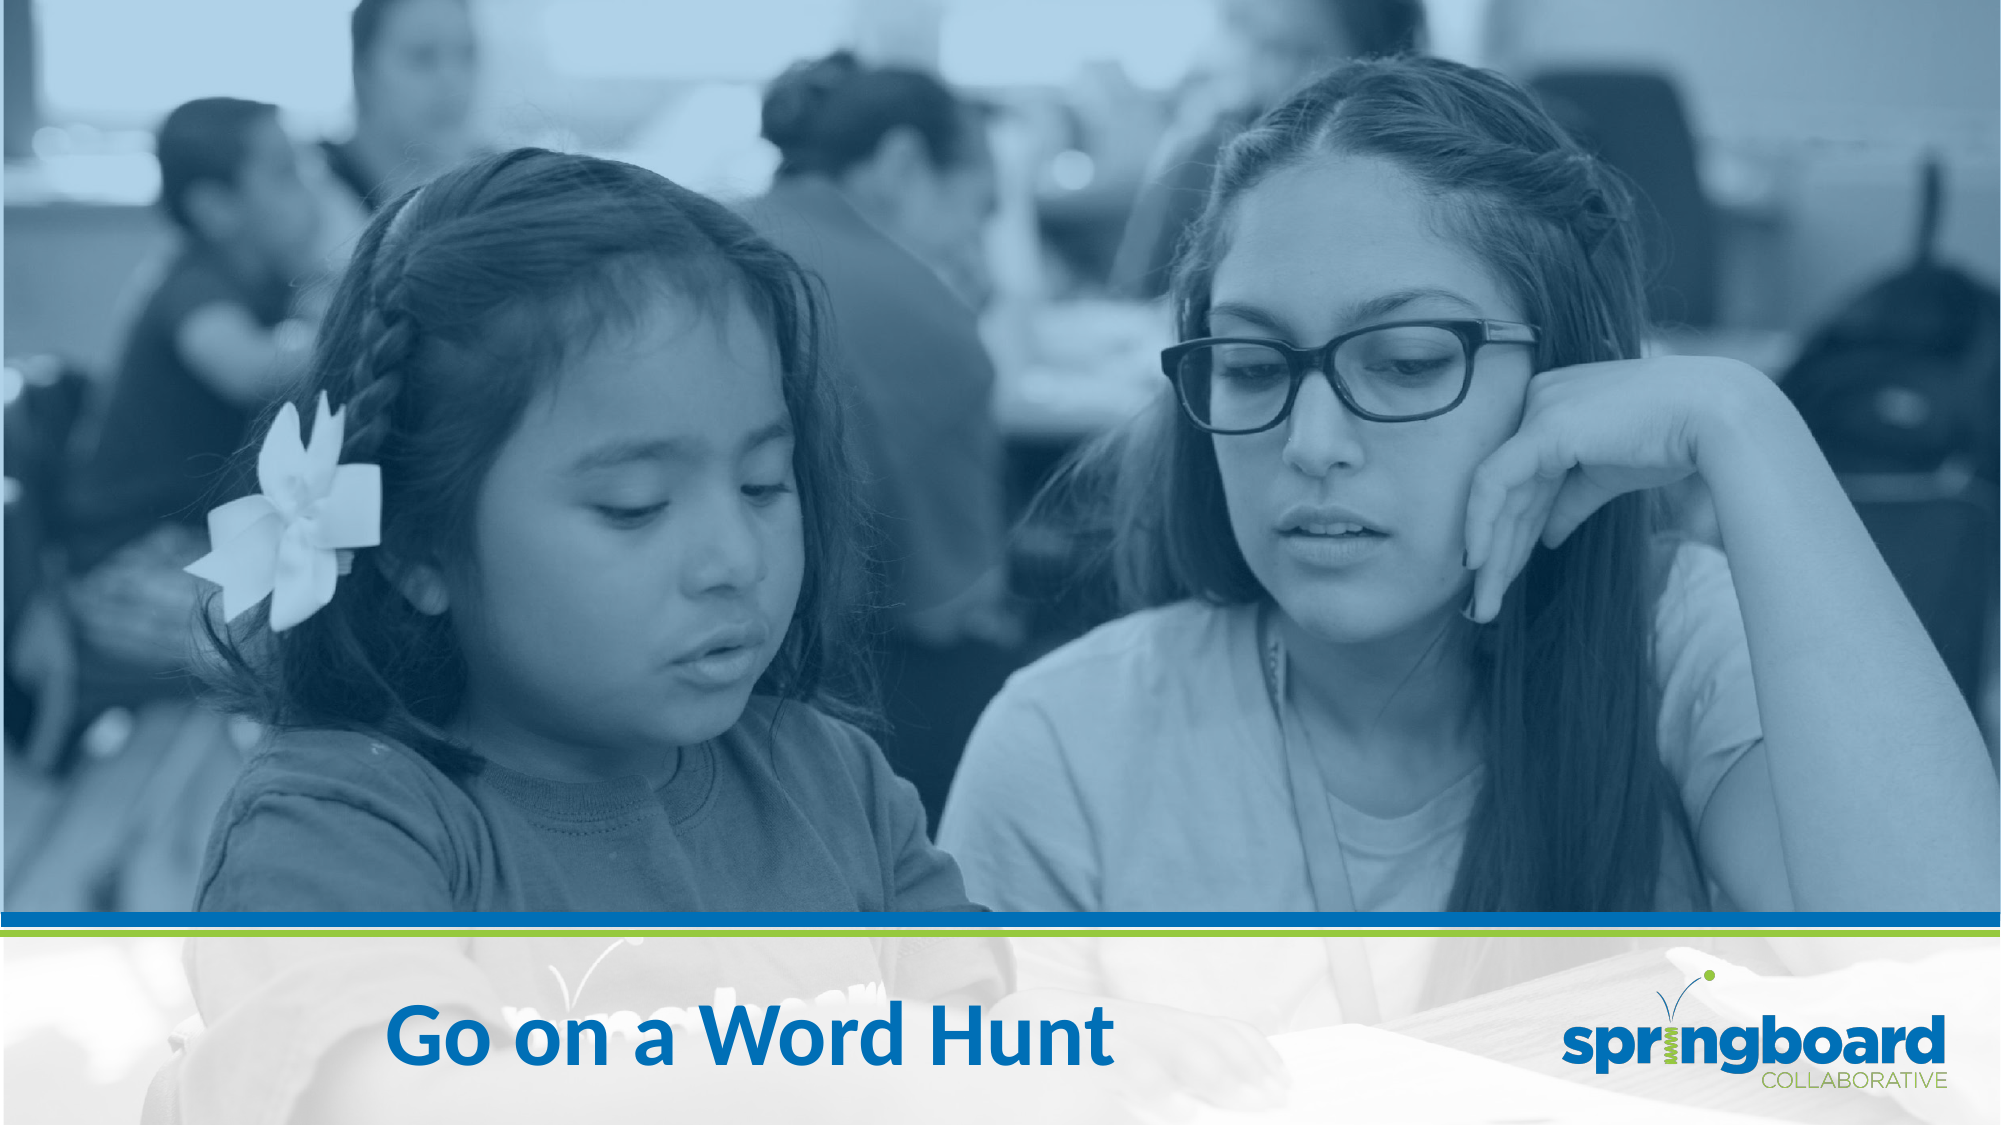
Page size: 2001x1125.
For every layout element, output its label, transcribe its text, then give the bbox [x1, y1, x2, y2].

title Go on a Word Hunt [0, 983, 1502, 1076]
picture [3, 0, 2001, 912]
picture [1562, 970, 1947, 1088]
